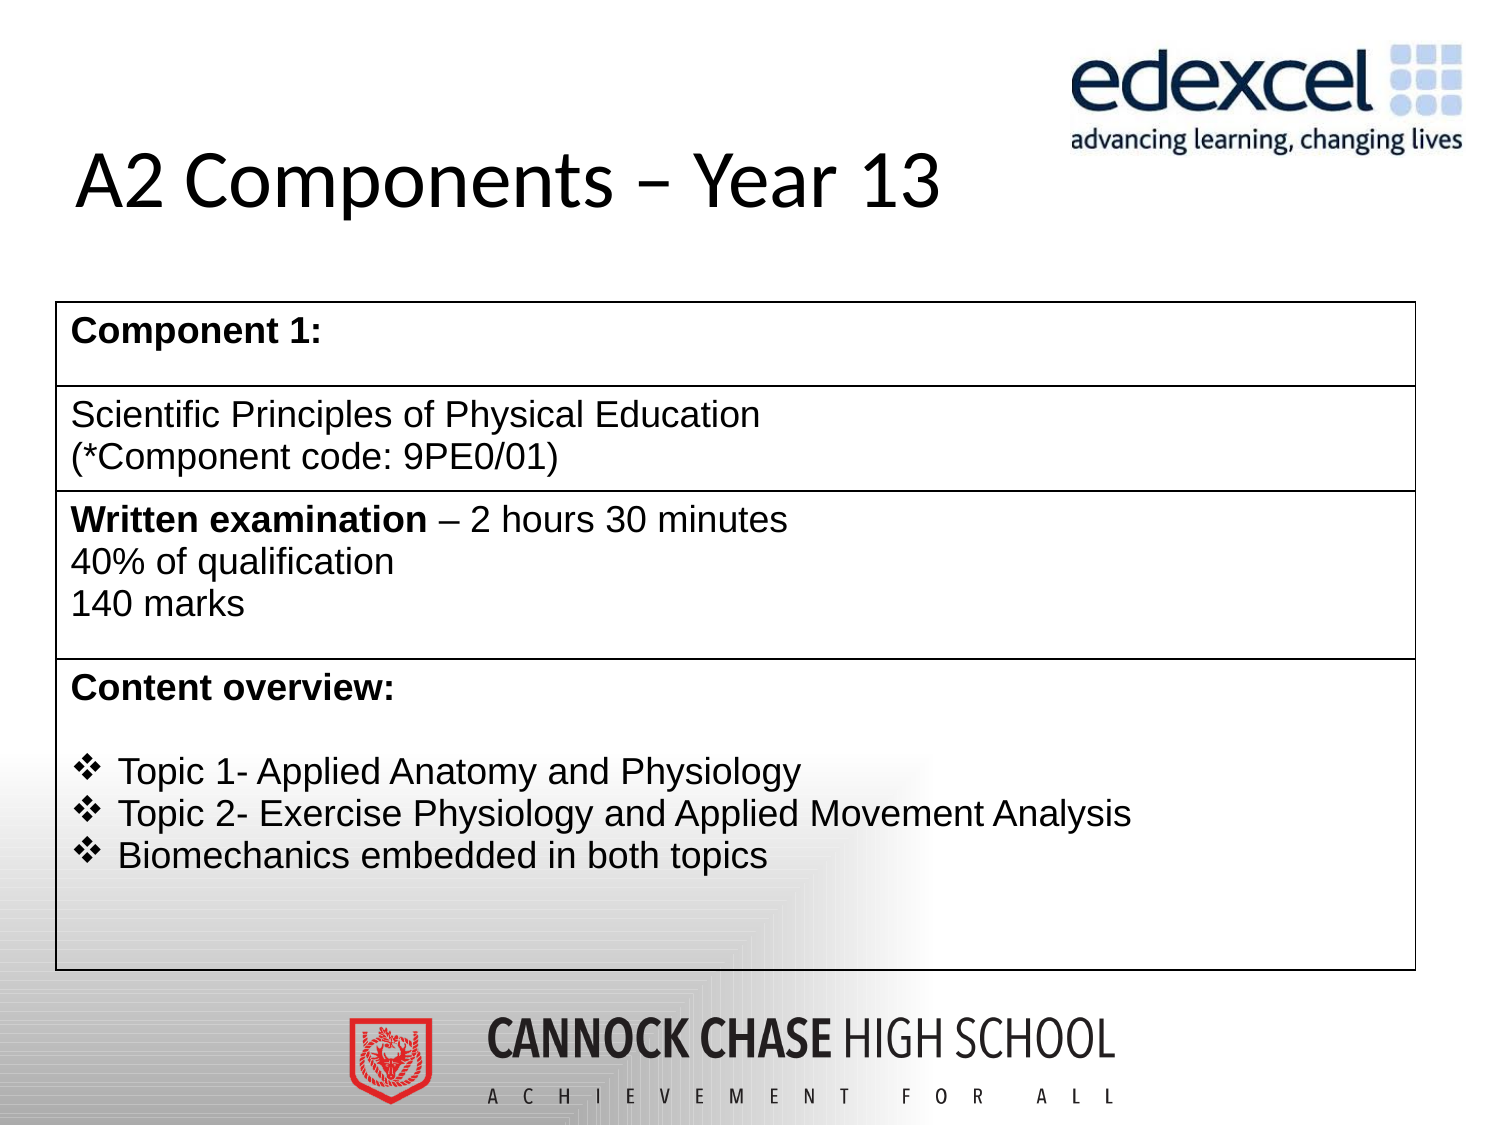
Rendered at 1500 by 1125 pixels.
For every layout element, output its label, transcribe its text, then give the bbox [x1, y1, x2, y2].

table_cell Scientific Principles of Physical Education (*Component code: 9PE0/01) [57, 387, 1415, 490]
table_cell Content overview: Topic 1- Applied Anatomy and Physiology Topic 2- Exercise Physiology and Applied Movement Analysis Biomechanics embedded in both topics [57, 660, 1415, 969]
text_box A2 Components – Year 13 [60, 117, 996, 232]
table_cell Written examination – 2 hours 30 minutes 40% of qualification 140 marks [57, 492, 1415, 658]
table_header Component 1: [57, 303, 1415, 385]
picture [1070, 24, 1466, 158]
picture [316, 991, 1146, 1125]
